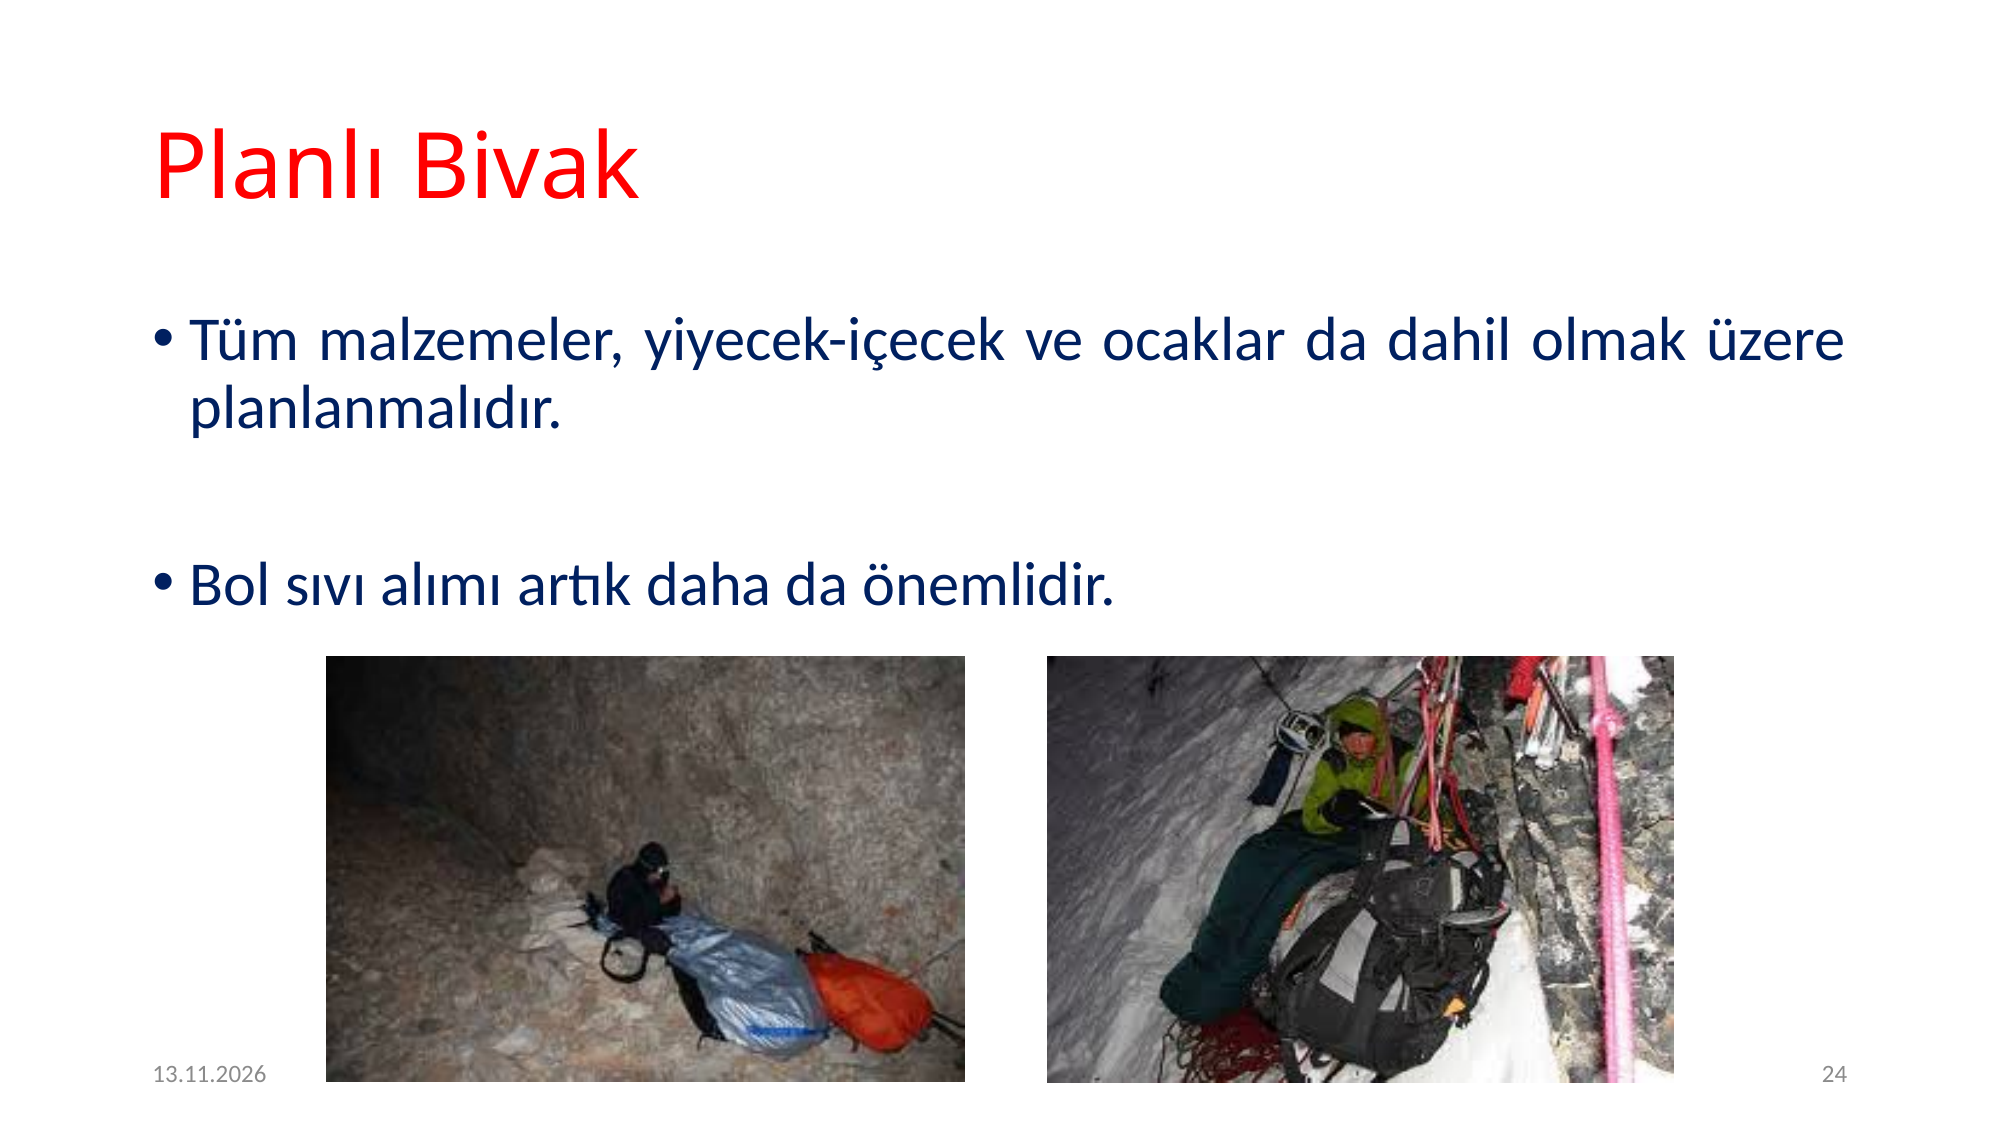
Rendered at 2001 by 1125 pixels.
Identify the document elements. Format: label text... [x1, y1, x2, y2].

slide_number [137, 1042, 588, 1103]
title Planlı Bivak [137, 59, 1863, 278]
picture [326, 656, 965, 1082]
slide_number 24 [1412, 1042, 1863, 1103]
list Tüm malzemeler, yiyecek-içecek ve ocaklar da dahil olmak üzere planlanmalıdır. Bol sıvı alımı artık daha da önemlidir. [137, 299, 1863, 1014]
picture [1047, 656, 1674, 1083]
